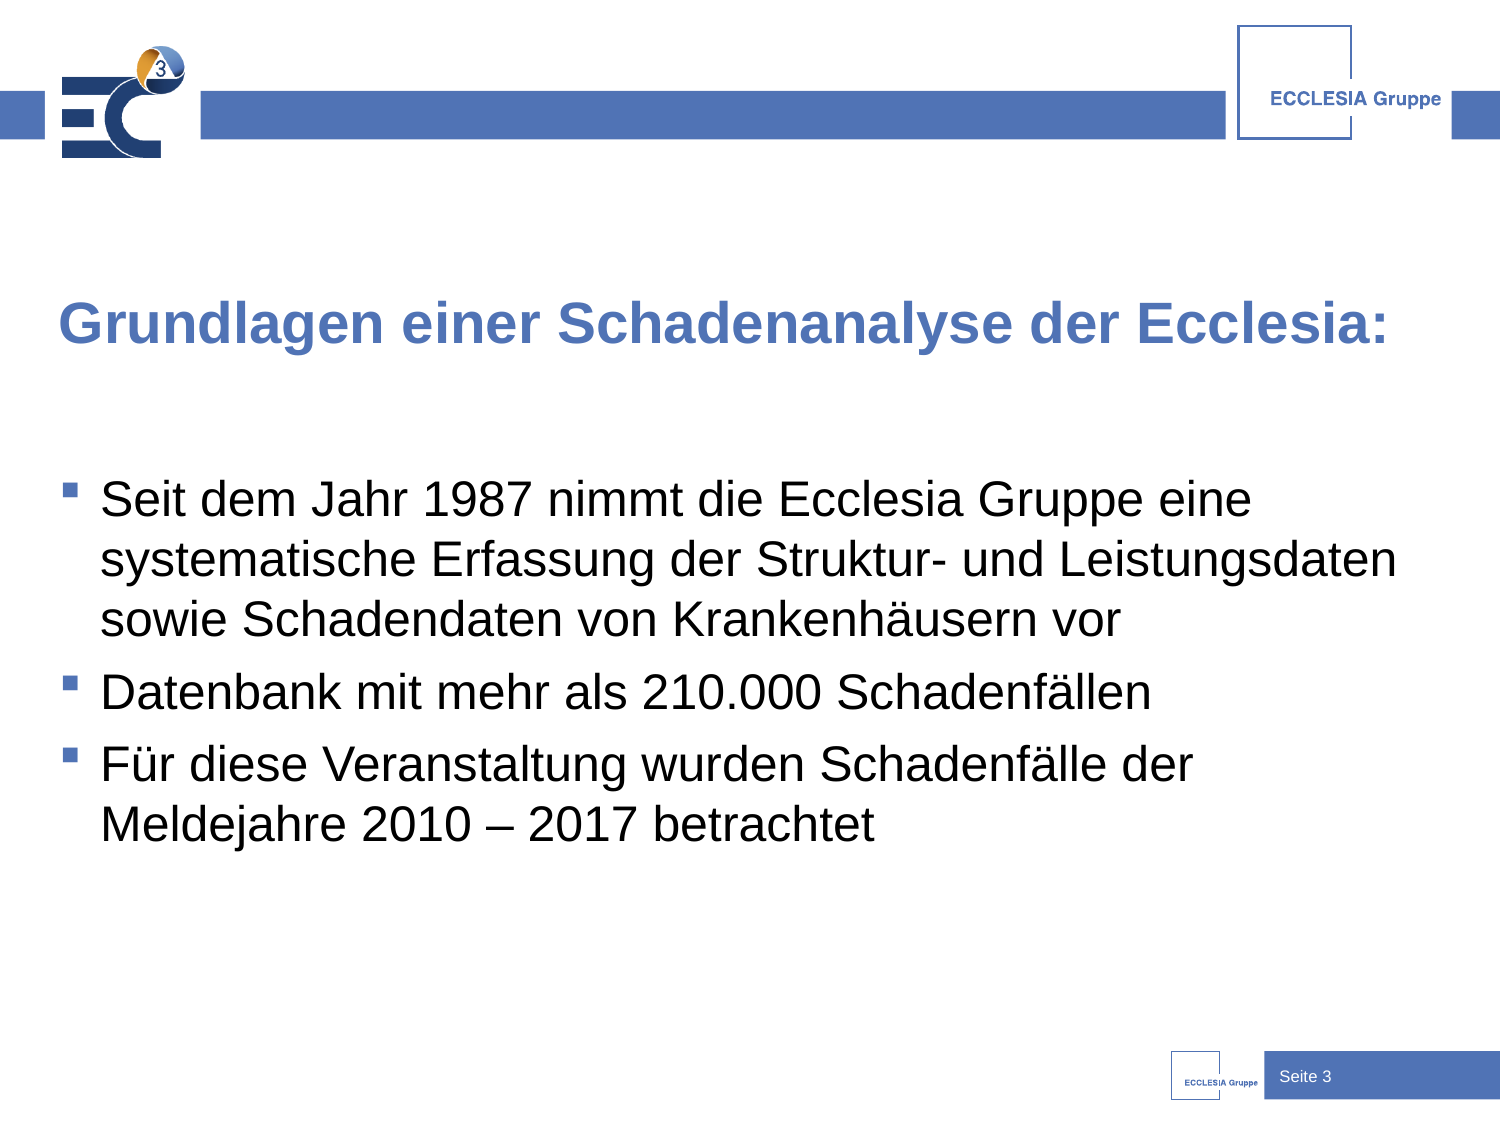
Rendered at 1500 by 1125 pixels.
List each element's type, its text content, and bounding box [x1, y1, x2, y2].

title Grundlagen einer Schadenanalyse der Ecclesia: [59, 284, 1441, 356]
list Seit dem Jahr 1987 nimmt die Ecclesia Gruppe eine systematische Erfassung der Struktur- und Leistungsdaten sowie Schadendaten von Krankenhäusern vor Datenbank mit mehr als 210.000 Schadenfällen Für diese Veranstaltung wurden Schadenfälle der Meldejahre 2010 – 2017 betrachtet [59, 466, 1441, 856]
slide_number Seite 3 [1264, 1051, 1500, 1100]
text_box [44, 36, 201, 174]
